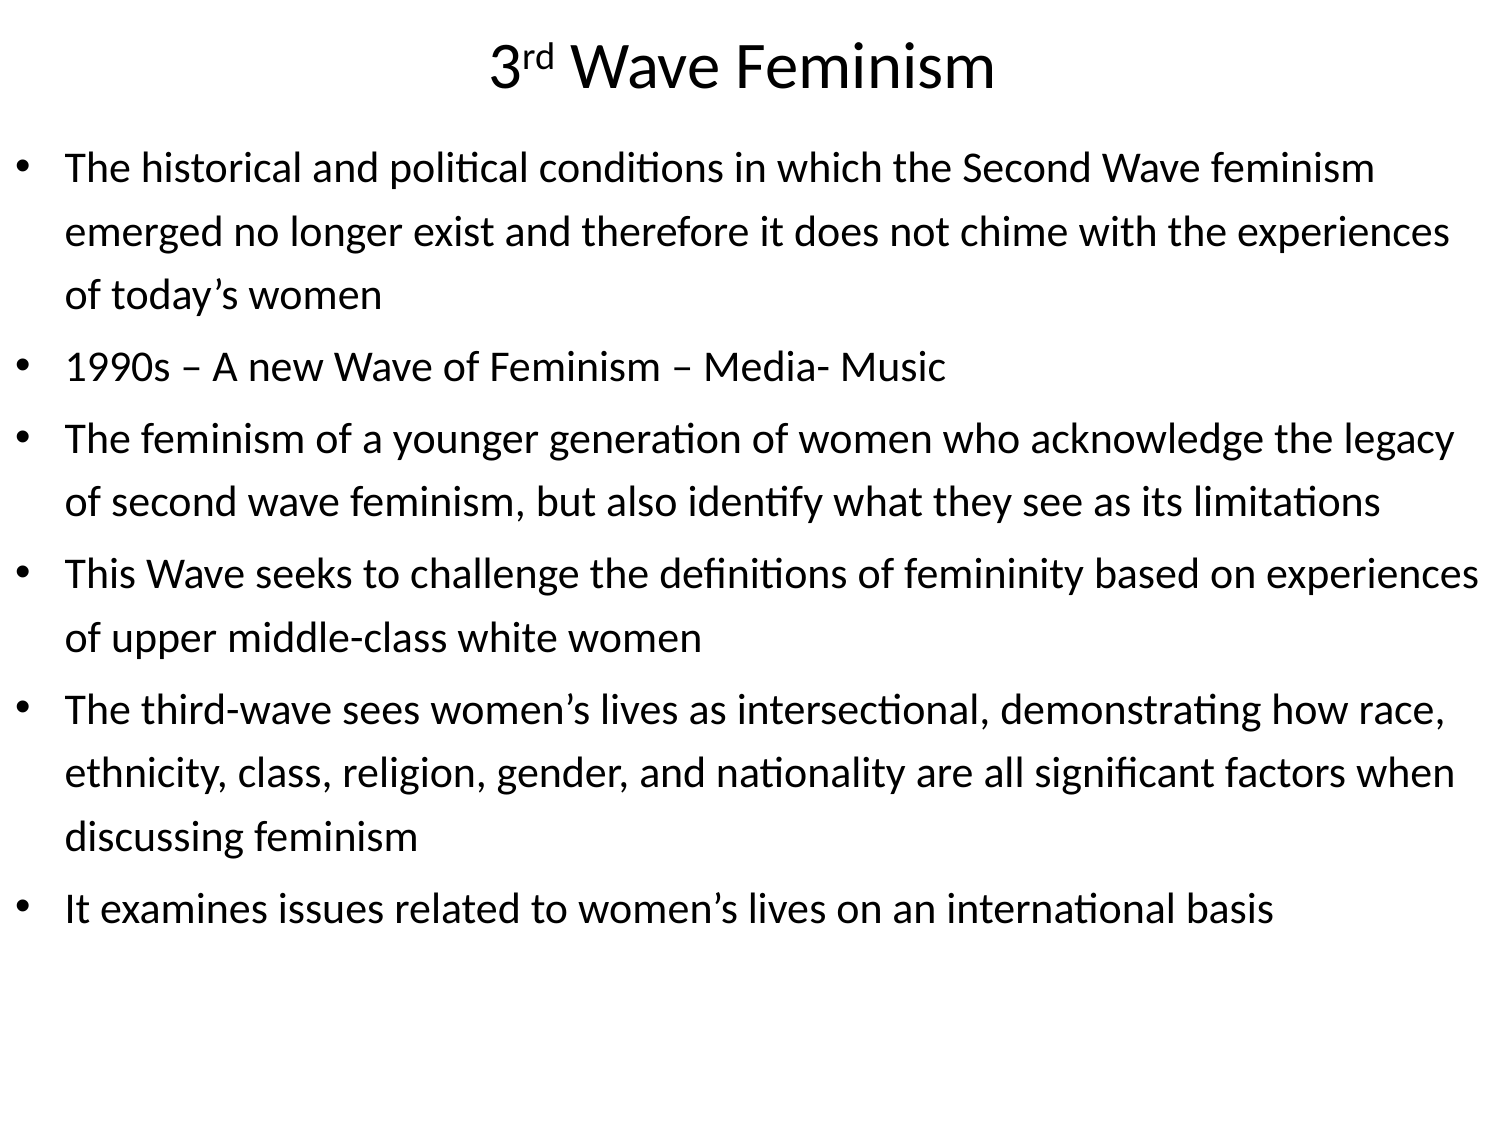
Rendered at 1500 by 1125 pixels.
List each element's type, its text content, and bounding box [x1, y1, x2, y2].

list The historical and political conditions in which the Second Wave feminism emerged no longer exist and therefore it does not chime with the experiences of today’s women 1990s – A new Wave of Feminism – Media- Music The feminism of a younger generation of women who acknowledge the legacy of second wave feminism, but also identify what they see as its limitations This Wave seeks to challenge the definitions of femininity based on experiences of upper middle-class white women The third-wave sees women’s lives as intersectional, demonstrating how race, ethnicity, class, religion, gender, and nationality are all significant factors when discussing feminism It examines issues related to women’s lives on an international basis [0, 120, 1500, 1125]
title 3rd Wave Feminism [75, 3, 1425, 120]
